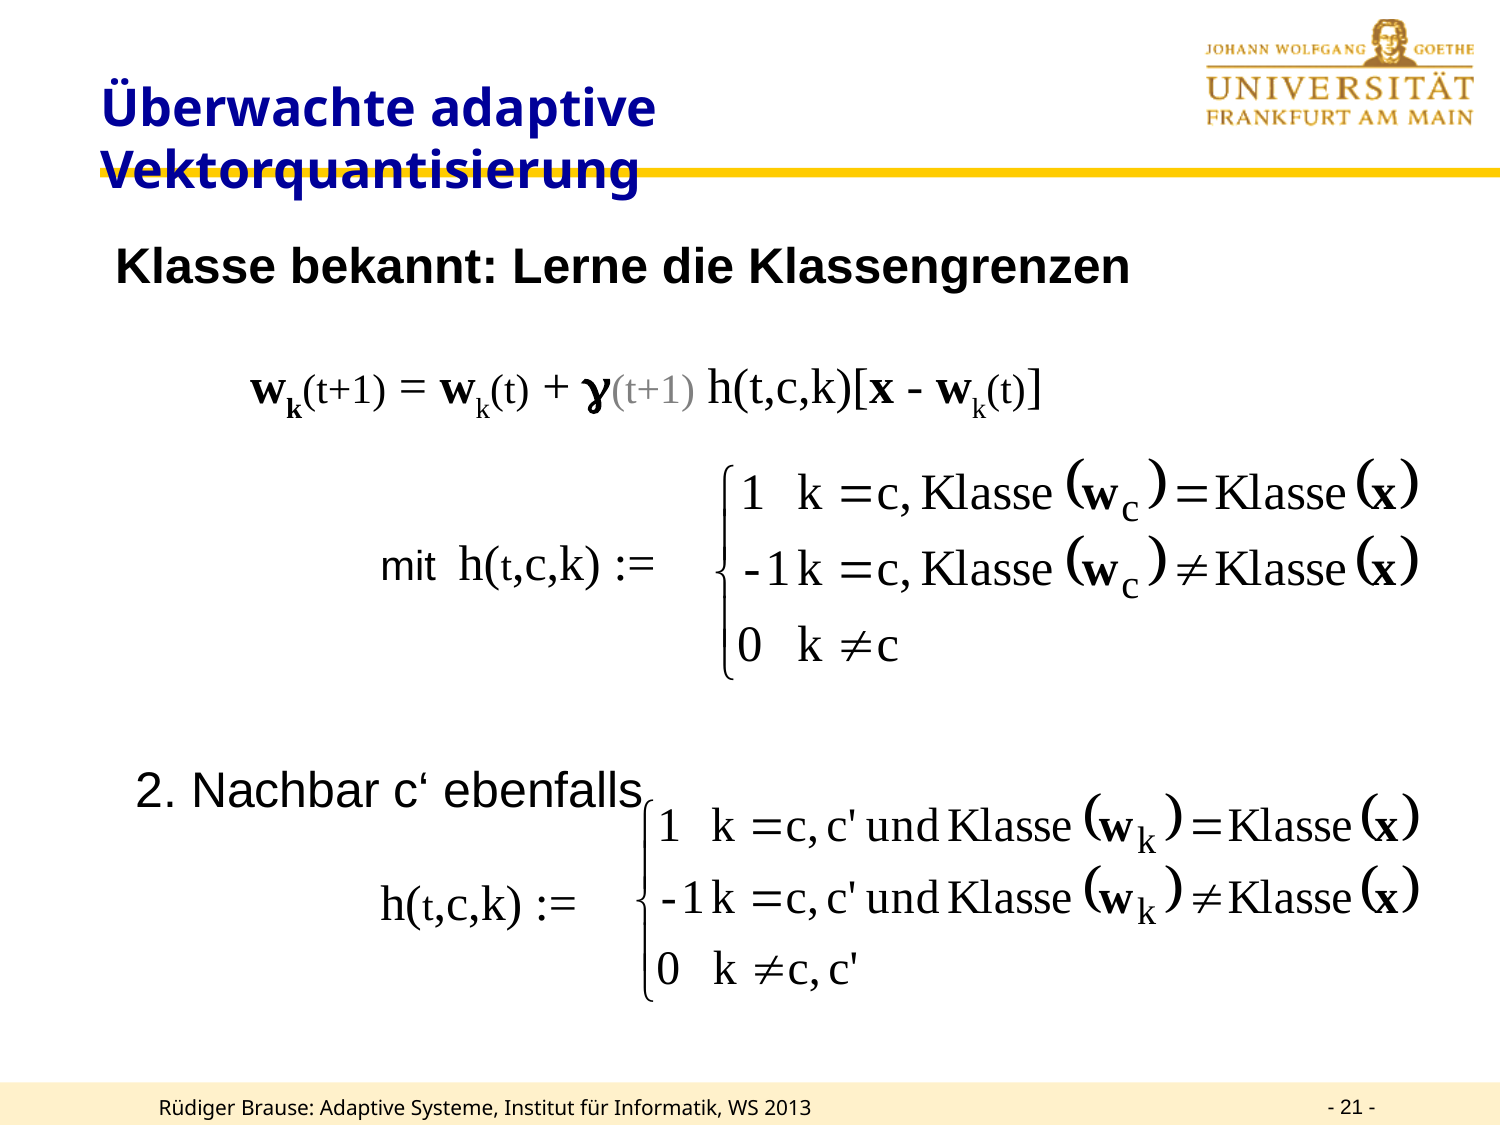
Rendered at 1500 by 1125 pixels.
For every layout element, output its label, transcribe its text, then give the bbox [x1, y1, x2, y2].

footer Rüdiger Brause: Adaptive Systeme, Institut für Informatik, WS 2013 [143, 1087, 957, 1125]
text_box wk(t+1) = wk(t) + (t+1) h(t,c,k)[x - wk(t)] [160, 345, 1285, 432]
picture [1198, 19, 1481, 136]
text_box mit h(t,c,k) := [365, 493, 696, 598]
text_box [120, 749, 1430, 1015]
list Klasse bekannt: Lerne die Klassengrenzen [100, 208, 1500, 476]
title Überwachte adaptive Vektorquantisierung [100, 66, 1187, 149]
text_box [701, 452, 1428, 693]
slide_number - 21 - [1312, 1086, 1426, 1125]
